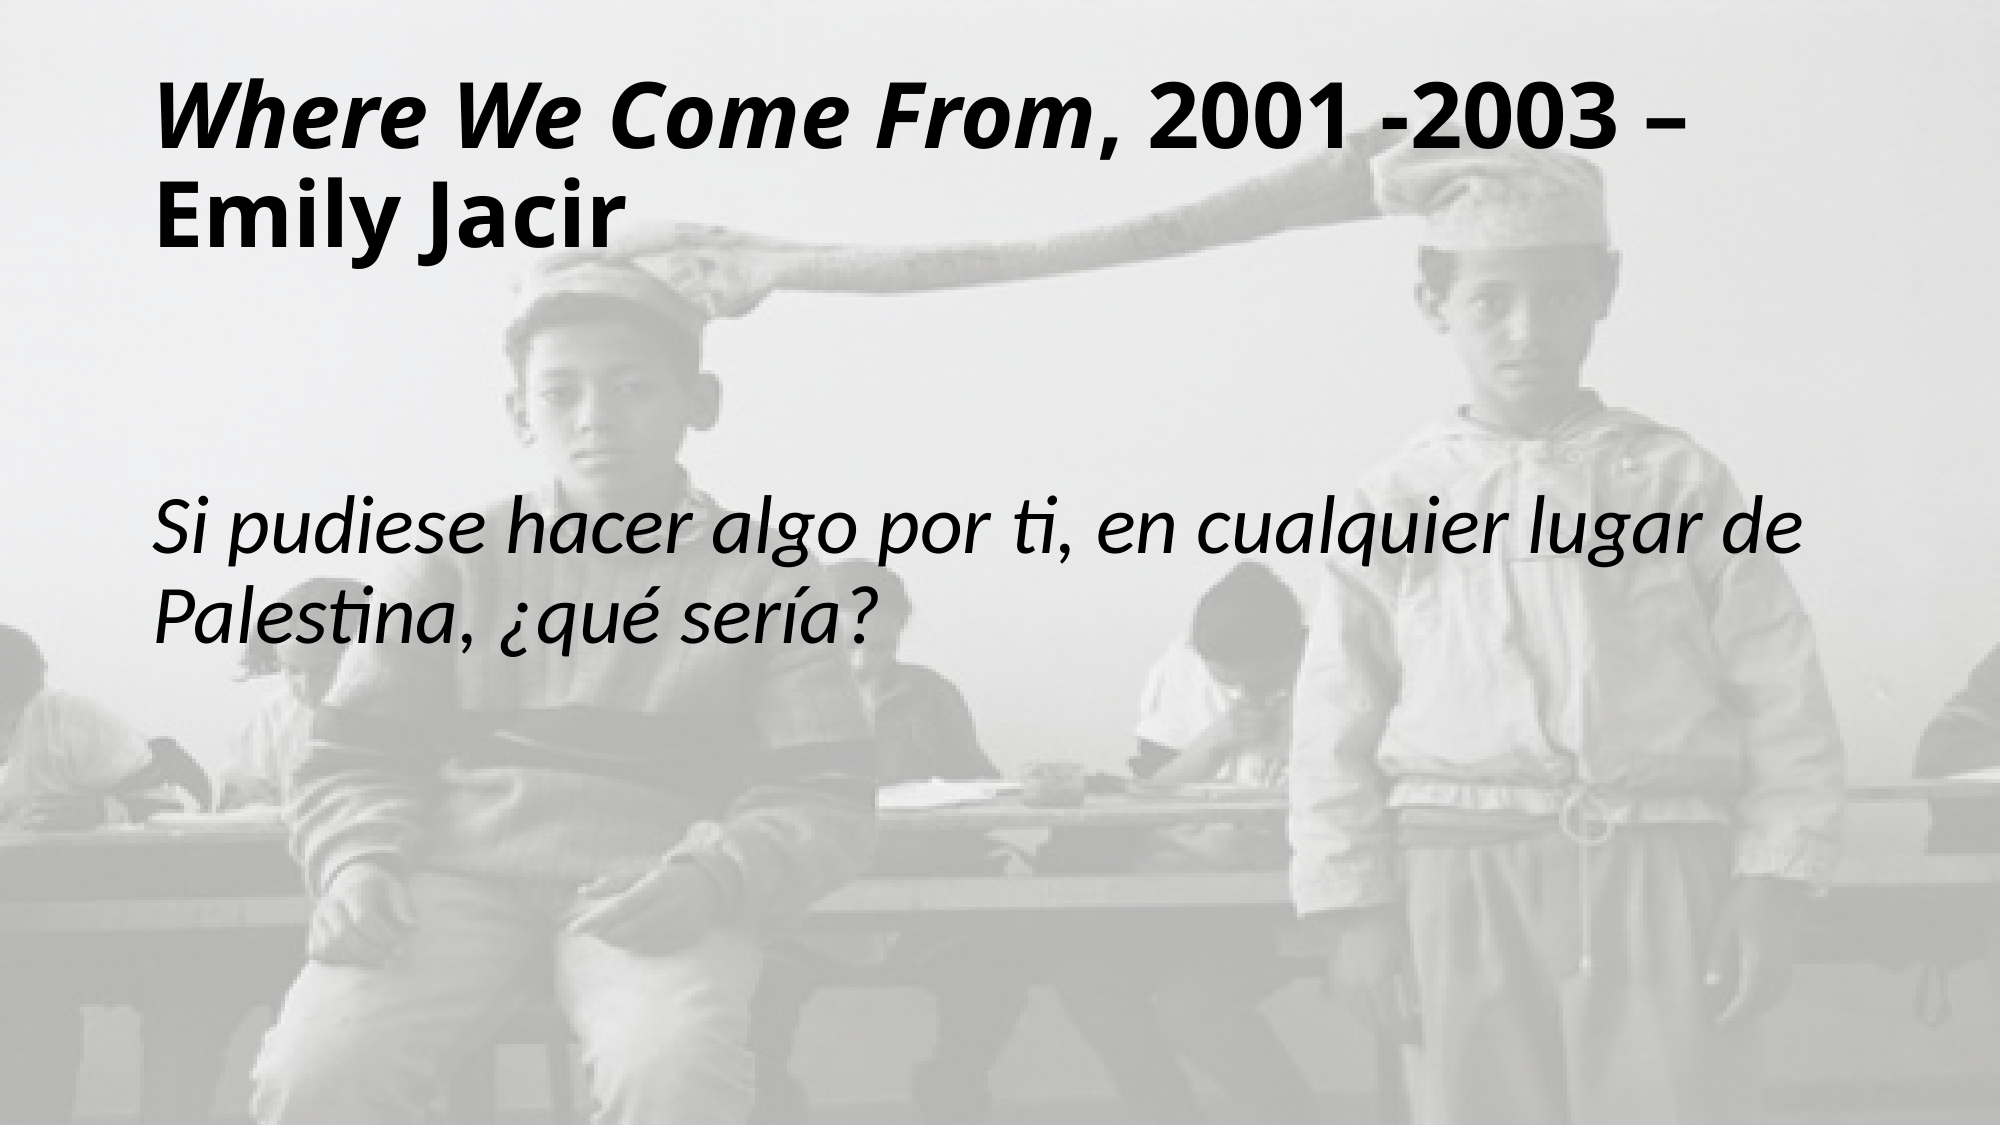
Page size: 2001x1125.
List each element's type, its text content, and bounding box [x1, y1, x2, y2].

list Si pudiese hacer algo por ti, en cualquier lugar de Palestina, ¿qué sería? [137, 299, 1863, 1014]
title Where We Come From, 2001 -2003 – Emily Jacir [137, 59, 1863, 278]
